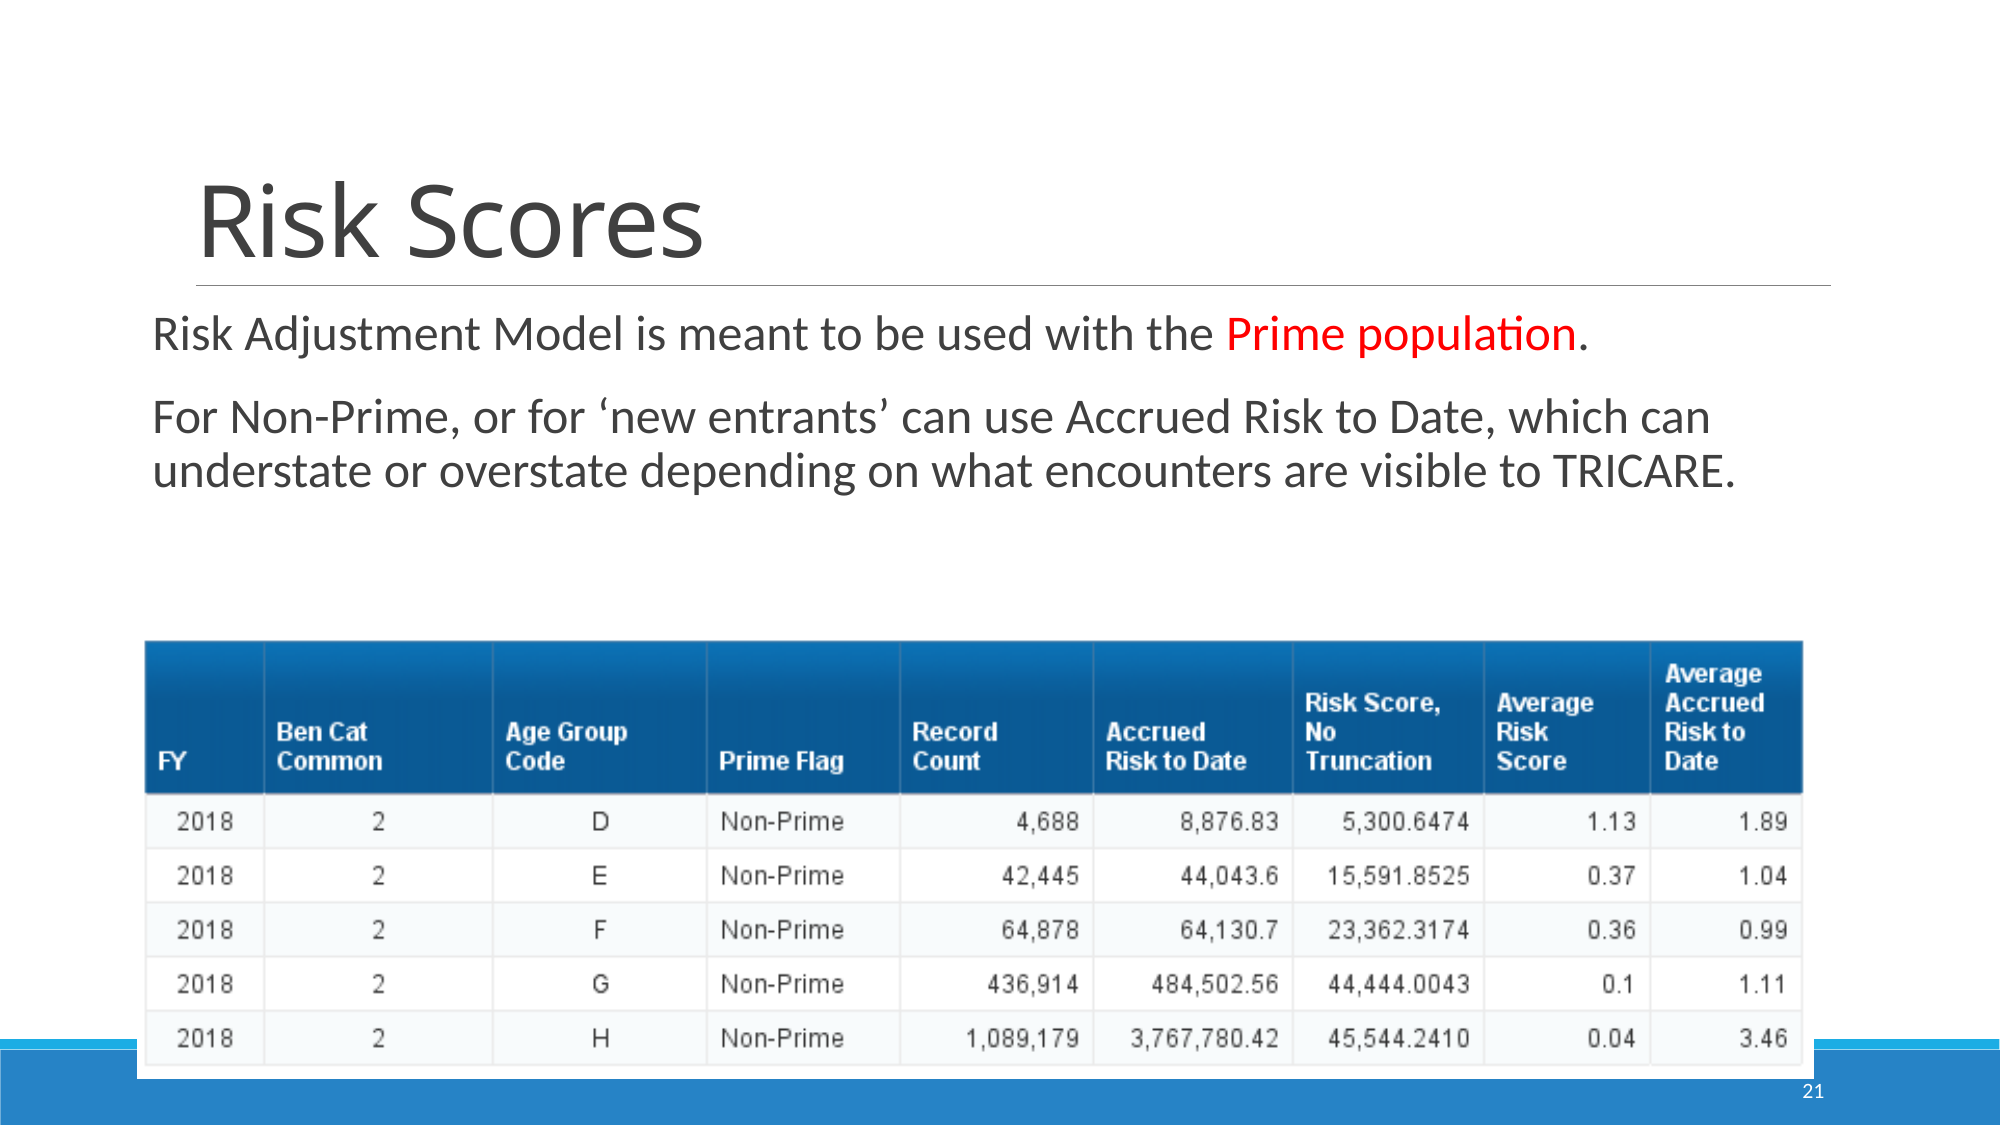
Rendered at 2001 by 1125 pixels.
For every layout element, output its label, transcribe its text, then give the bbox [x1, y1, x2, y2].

list Risk Adjustment Model is meant to be used with the Prime population. For Non-Prime, or for ‘new entrants’ can use Accrued Risk to Date, which can understate or overstate depending on what encounters are visible to TRICARE. [137, 299, 1863, 612]
title Risk Scores [180, 47, 1830, 285]
slide_number 21 [1624, 1059, 1840, 1120]
picture [136, 633, 1815, 1079]
